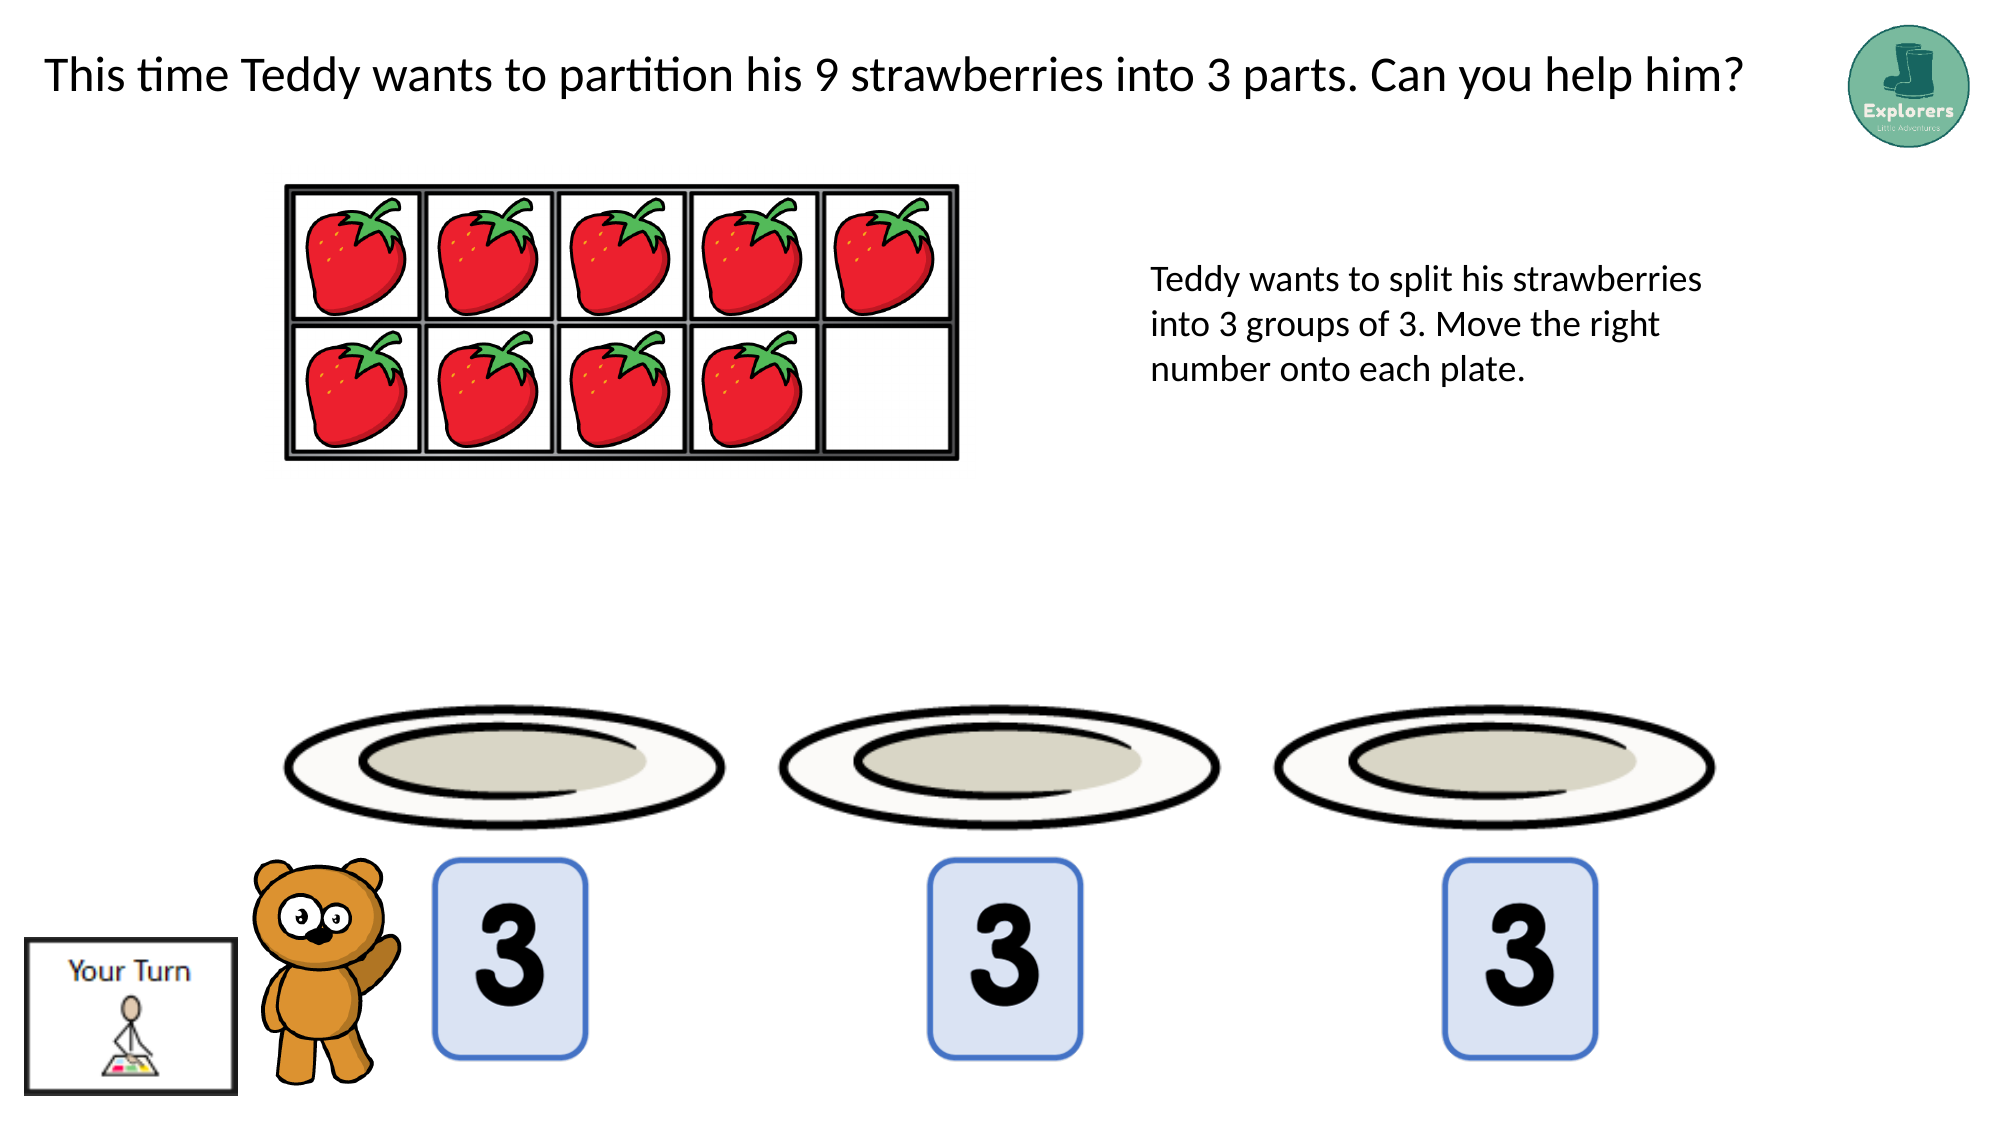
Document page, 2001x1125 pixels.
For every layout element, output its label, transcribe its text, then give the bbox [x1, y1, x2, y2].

picture [24, 0, 1760, 1125]
picture [1817, 0, 2000, 178]
text_box This time Teddy wants to partition his 9 strawberries into 3 parts. Can you help him? [778, 34, 1817, 109]
text_box Teddy wants to split his strawberries into 3 groups of 3. Move the right number onto each plate. [1135, 246, 1751, 397]
text_box This time Teddy wants to partition his 9 strawberries into 3 parts. Can you help him? [29, 34, 464, 109]
